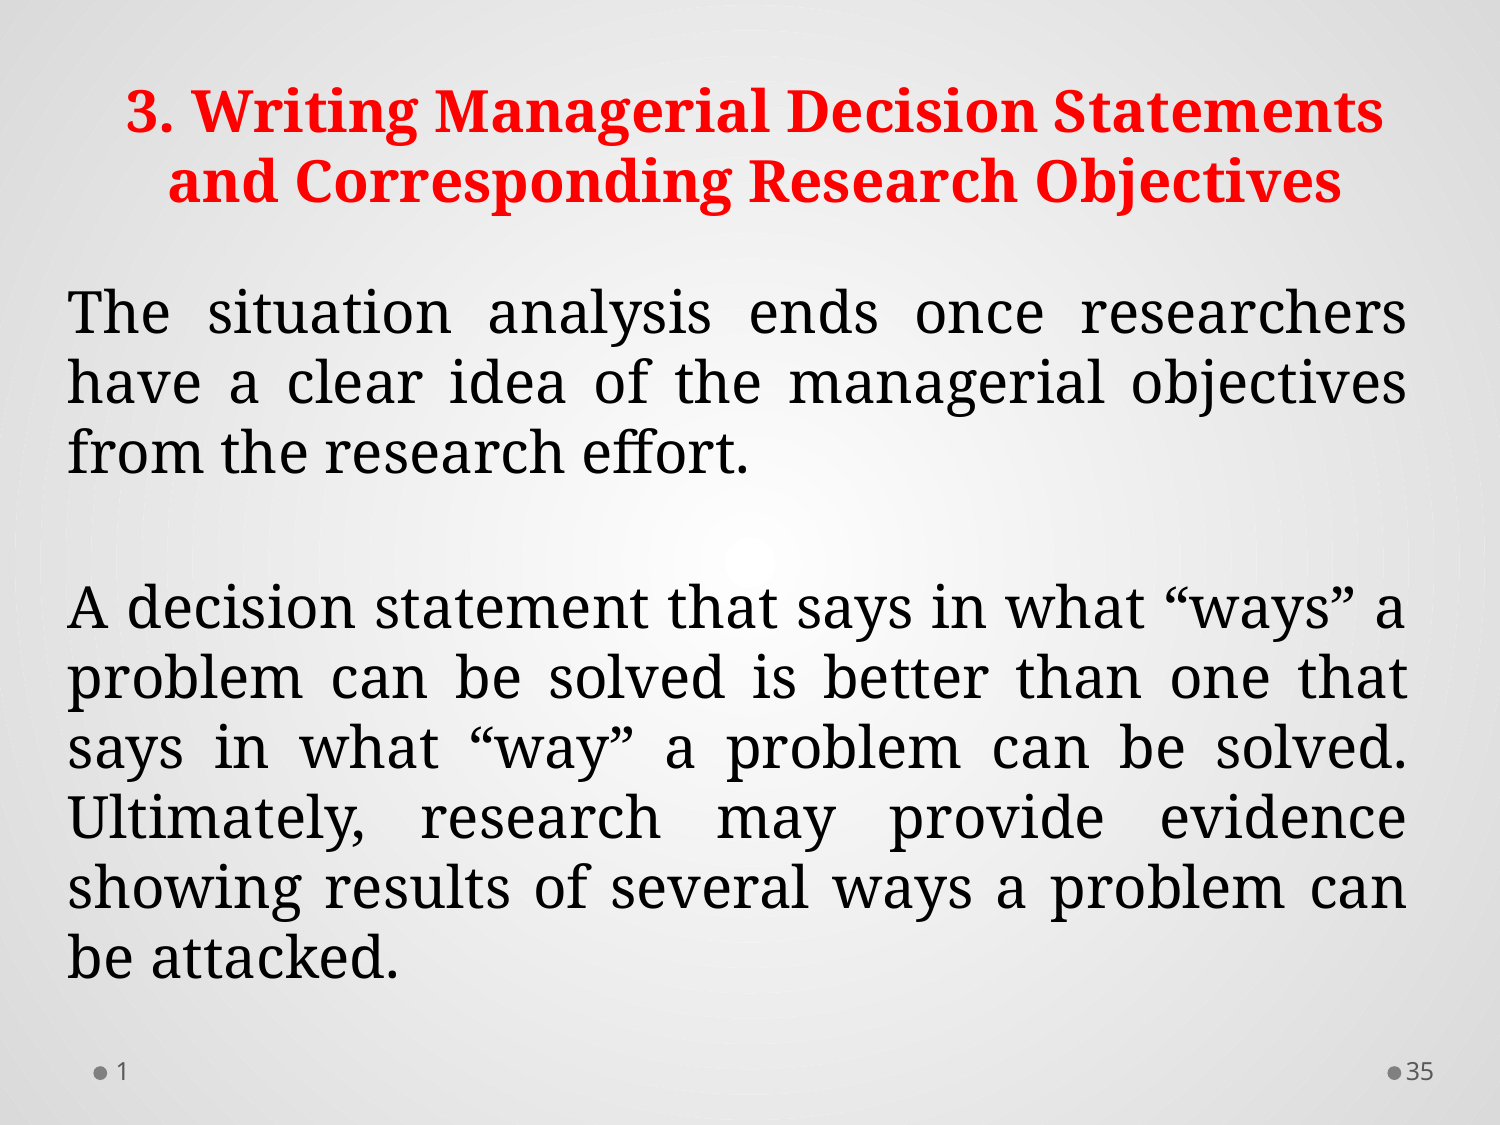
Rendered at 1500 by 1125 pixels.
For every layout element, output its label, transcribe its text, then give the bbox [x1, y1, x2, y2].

text_box The situation analysis ends once researchers have a clear idea of the managerial objectives from the research effort. [53, 267, 1424, 493]
text_box A decision statement that says in what “ways” a problem can be solved is better than one that says in what “way” a problem can be solved. Ultimately, research may provide evidence showing results of several ways a problem can be attacked. [53, 562, 1424, 998]
text_box 3. Writing Managerial Decision Statements and Corresponding Research Objectives [53, 66, 1459, 221]
slide_number 34 [1401, 1042, 1494, 1103]
footer 1 [108, 1042, 576, 1103]
